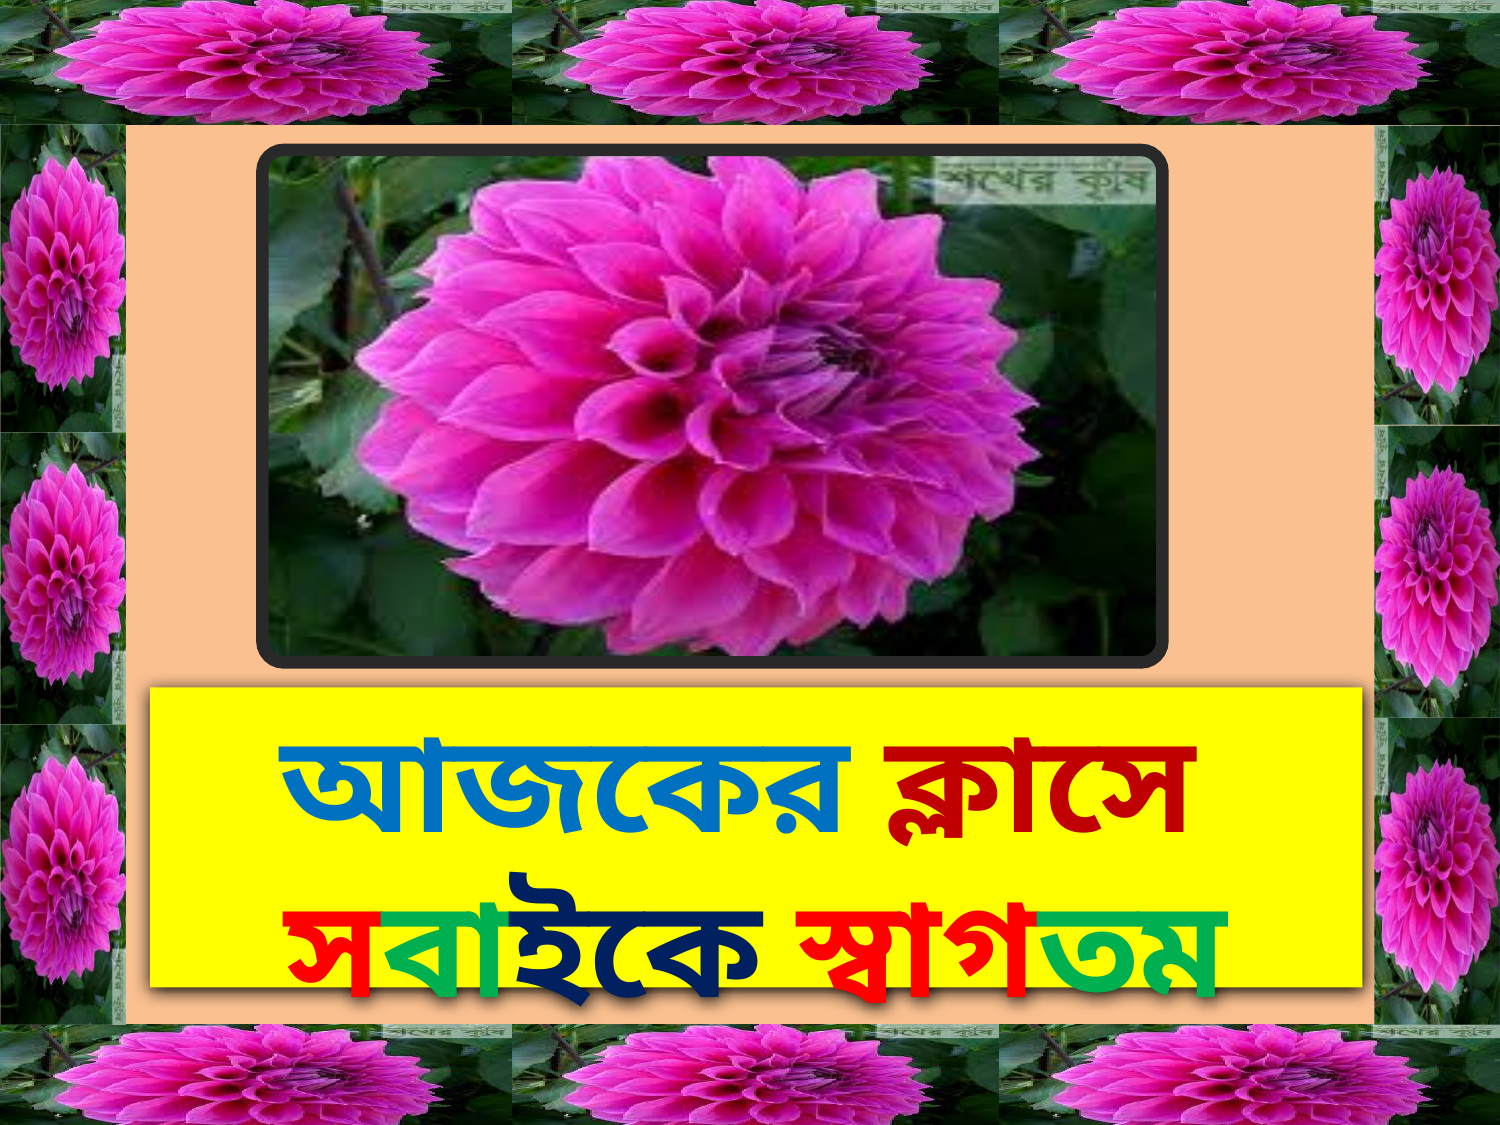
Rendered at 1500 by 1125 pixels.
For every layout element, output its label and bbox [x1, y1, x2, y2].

text_box [0, 0, 1500, 1125]
picture [262, 149, 1163, 663]
